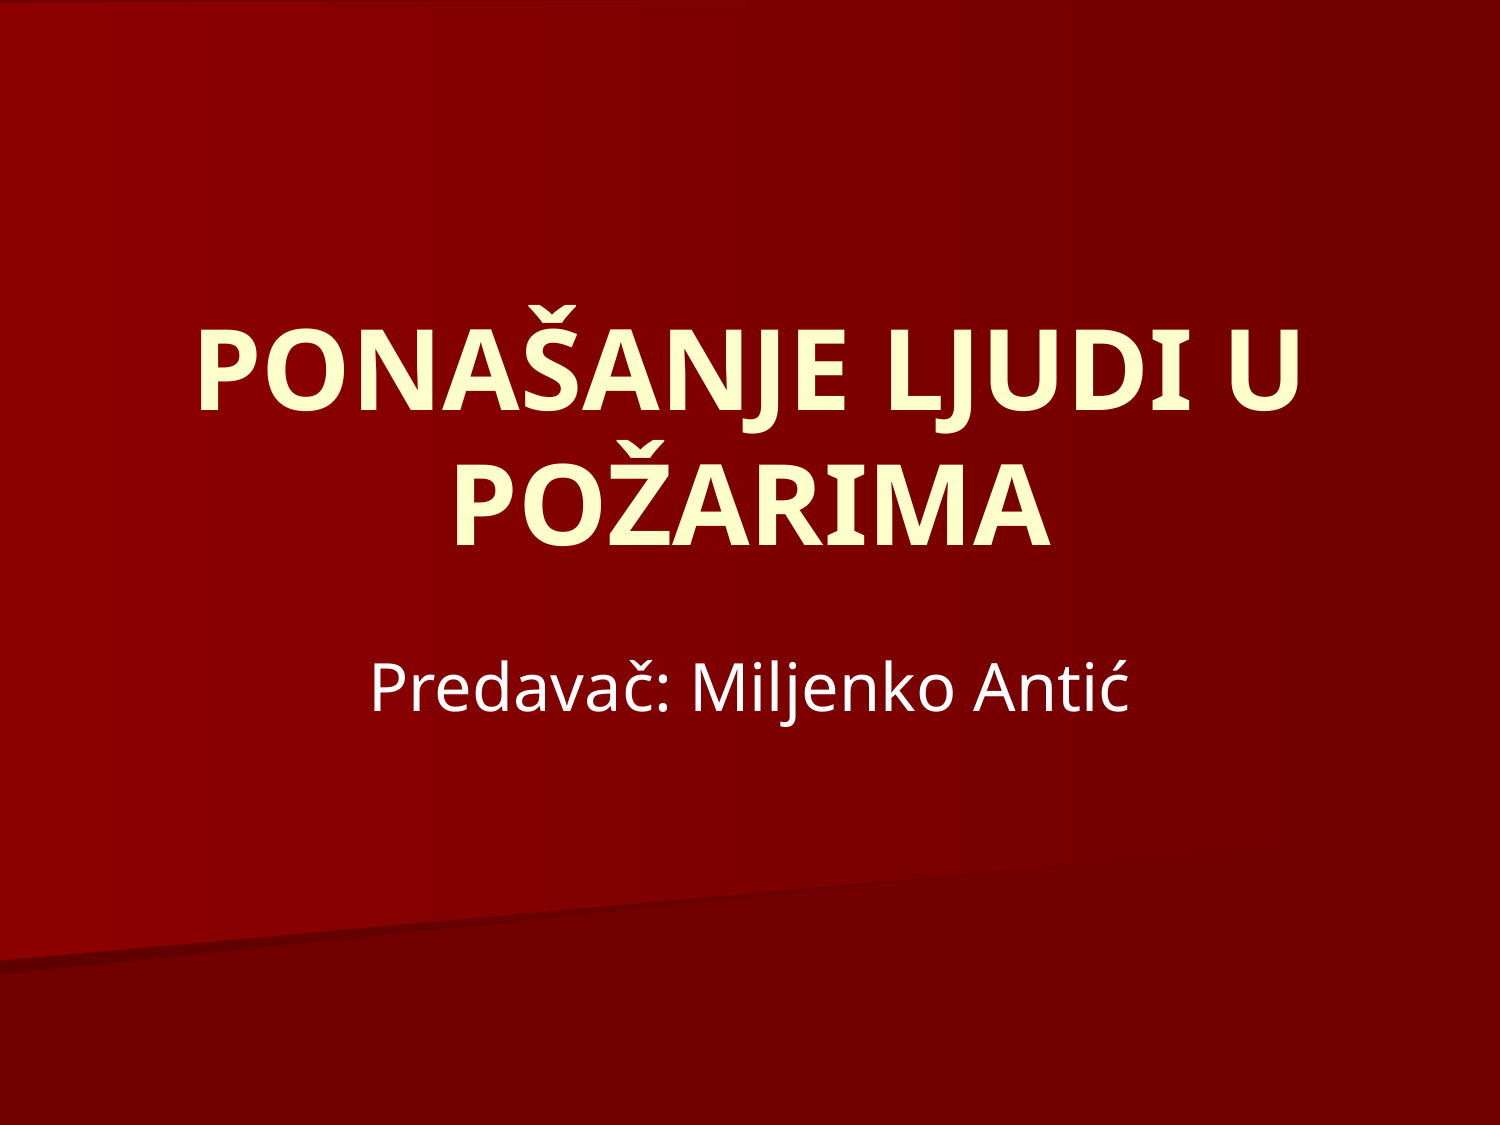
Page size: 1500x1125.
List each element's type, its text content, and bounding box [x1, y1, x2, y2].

subtitle Predavač: Miljenko Antić [224, 637, 1276, 926]
title PONAŠANJE LJUDI U POŽARIMA [112, 289, 1388, 576]
